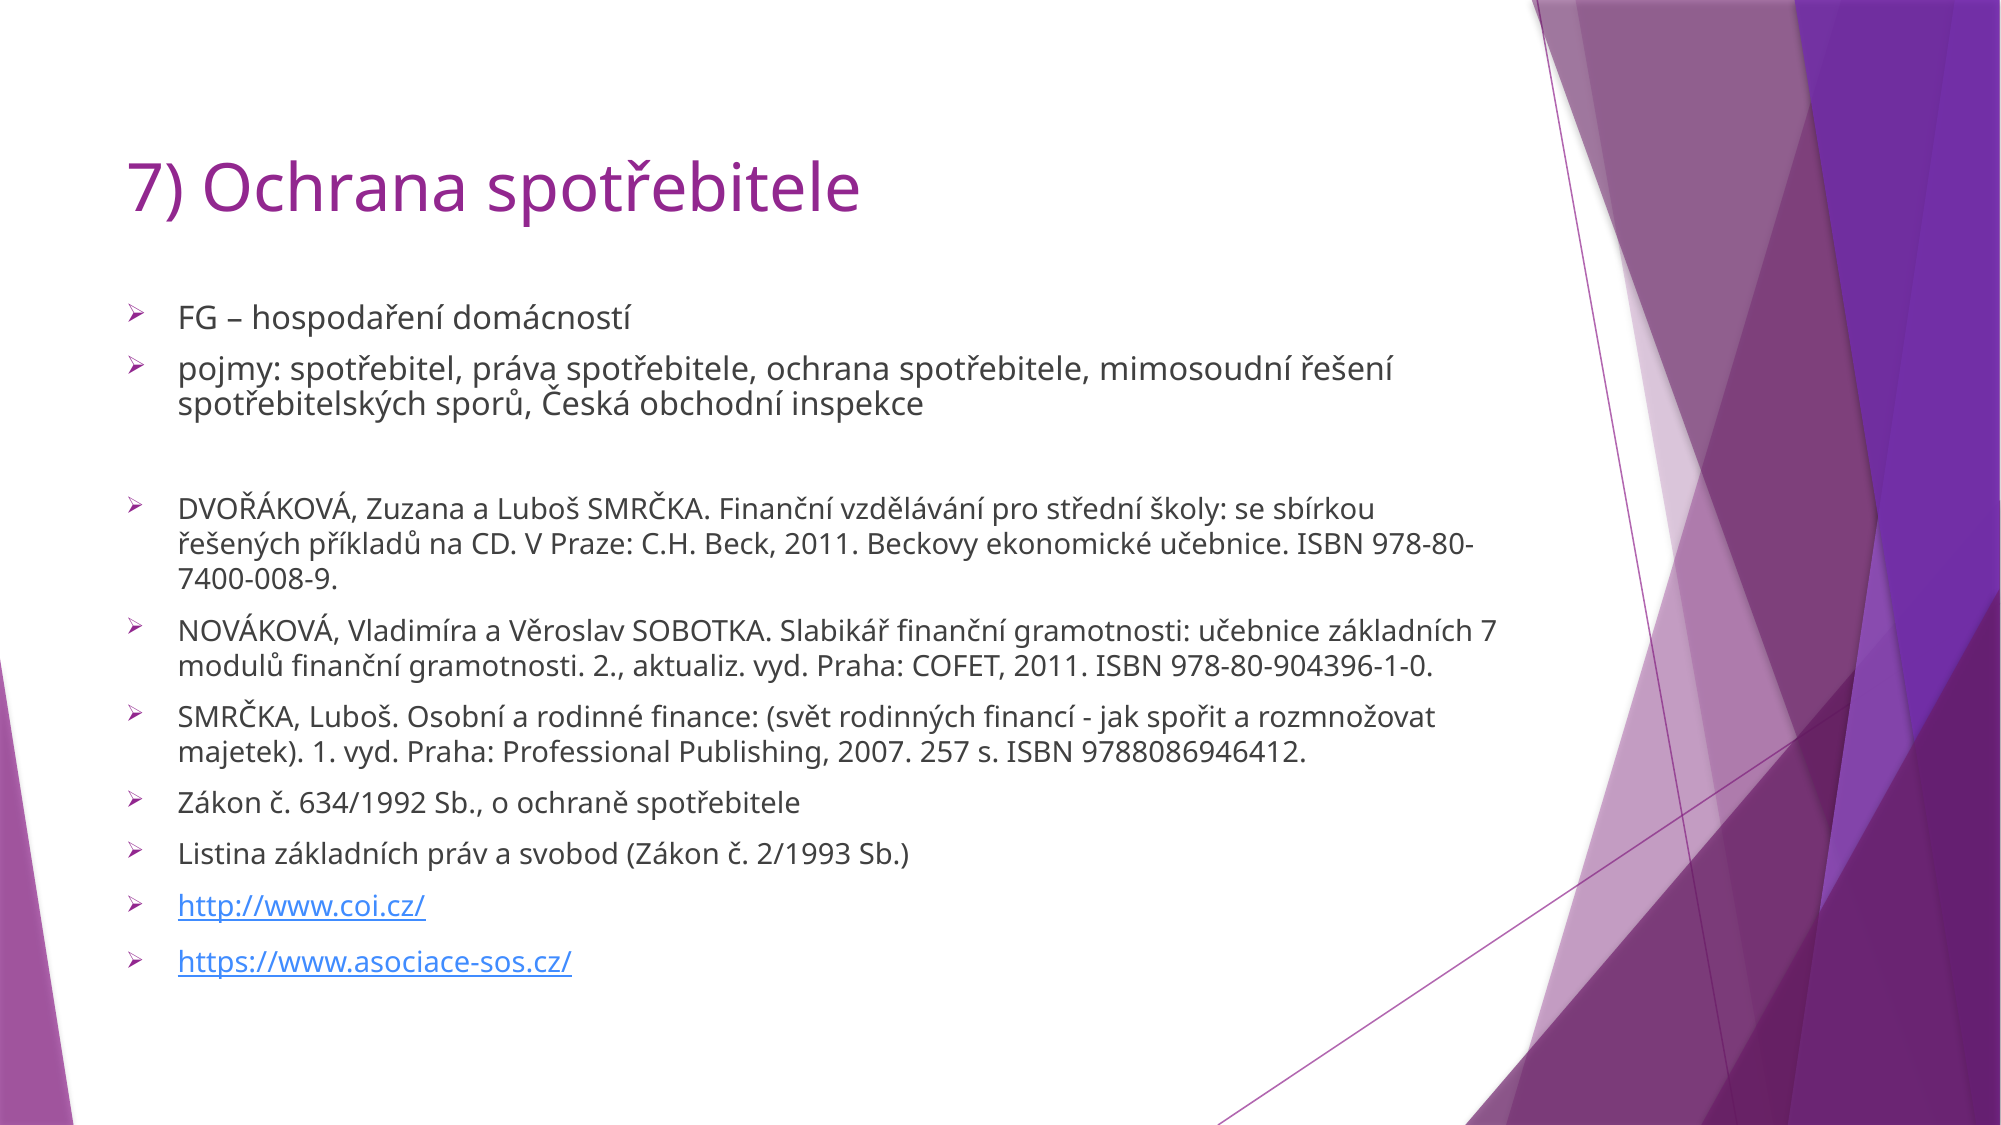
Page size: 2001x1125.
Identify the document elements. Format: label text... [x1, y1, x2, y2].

list FG – hospodaření domácností pojmy: spotřebitel, práva spotřebitele, ochrana spotřebitele, mimosoudní řešení spotřebitelských sporů, Česká obchodní inspekce DVOŘÁKOVÁ, Zuzana a Luboš SMRČKA. Finanční vzdělávání pro střední školy: se sbírkou řešených příkladů na CD. V Praze: C.H. Beck, 2011. Beckovy ekonomické učebnice. ISBN 978-80-7400-008-9. NOVÁKOVÁ, Vladimíra a Věroslav SOBOTKA. Slabikář finanční gramotnosti: učebnice základních 7 modulů finanční gramotnosti. 2., aktualiz. vyd. Praha: COFET, 2011. ISBN 978-80-904396-1-0. SMRČKA, Luboš. Osobní a rodinné finance: (svět rodinných financí - jak spořit a rozmnožovat majetek). 1. vyd. Praha: Professional Publishing, 2007. 257 s. ISBN 9788086946412. Zákon č. 634/1992 Sb., o ochraně spotřebitele Listina základních práv a svobod (Zákon č. 2/1993 Sb.) http://www.coi.cz/ https://www.asociace-sos.cz/ [111, 293, 1522, 991]
title 7) Ochrana spotřebitele [111, 137, 1522, 255]
